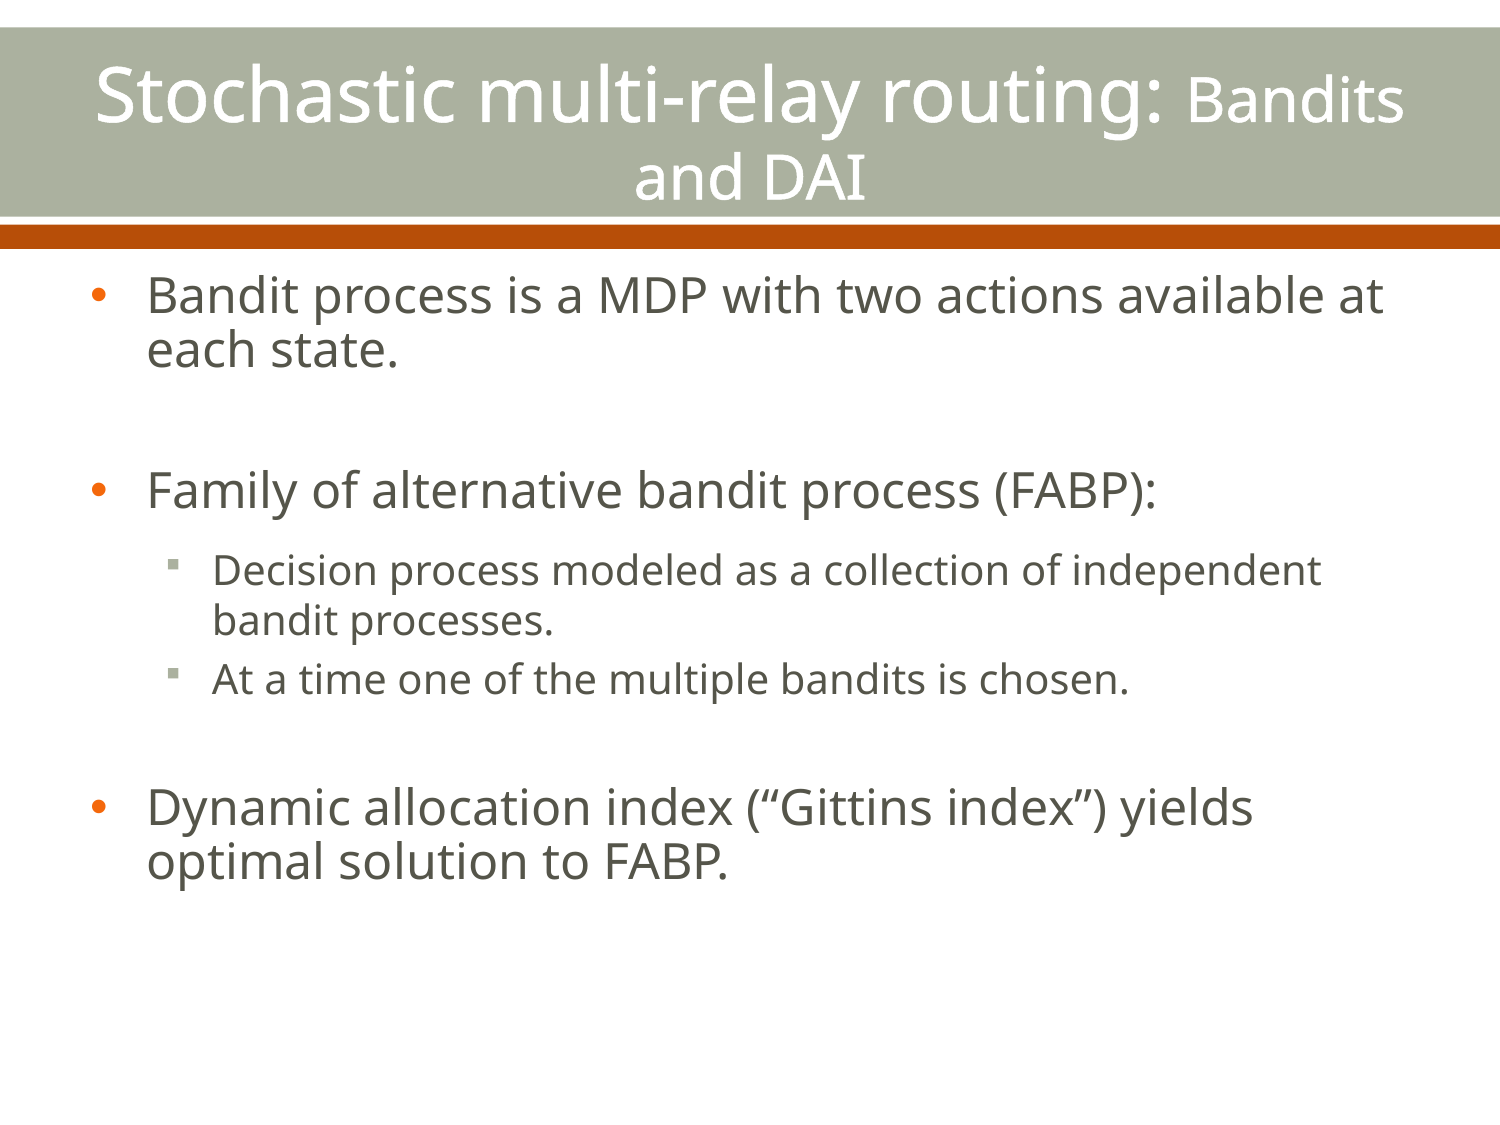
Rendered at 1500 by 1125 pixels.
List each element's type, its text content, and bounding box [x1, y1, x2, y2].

list Bandit process is a MDP with two actions available at each state. Family of alternative bandit process (FABP): Decision process modeled as a collection of independent bandit processes. At a time one of the multiple bandits is chosen. Dynamic allocation index (“Gittins index”) yields optimal solution to FABP. [75, 262, 1425, 1005]
title Stochastic multi-relay routing: Bandits and DAI [37, 37, 1463, 220]
